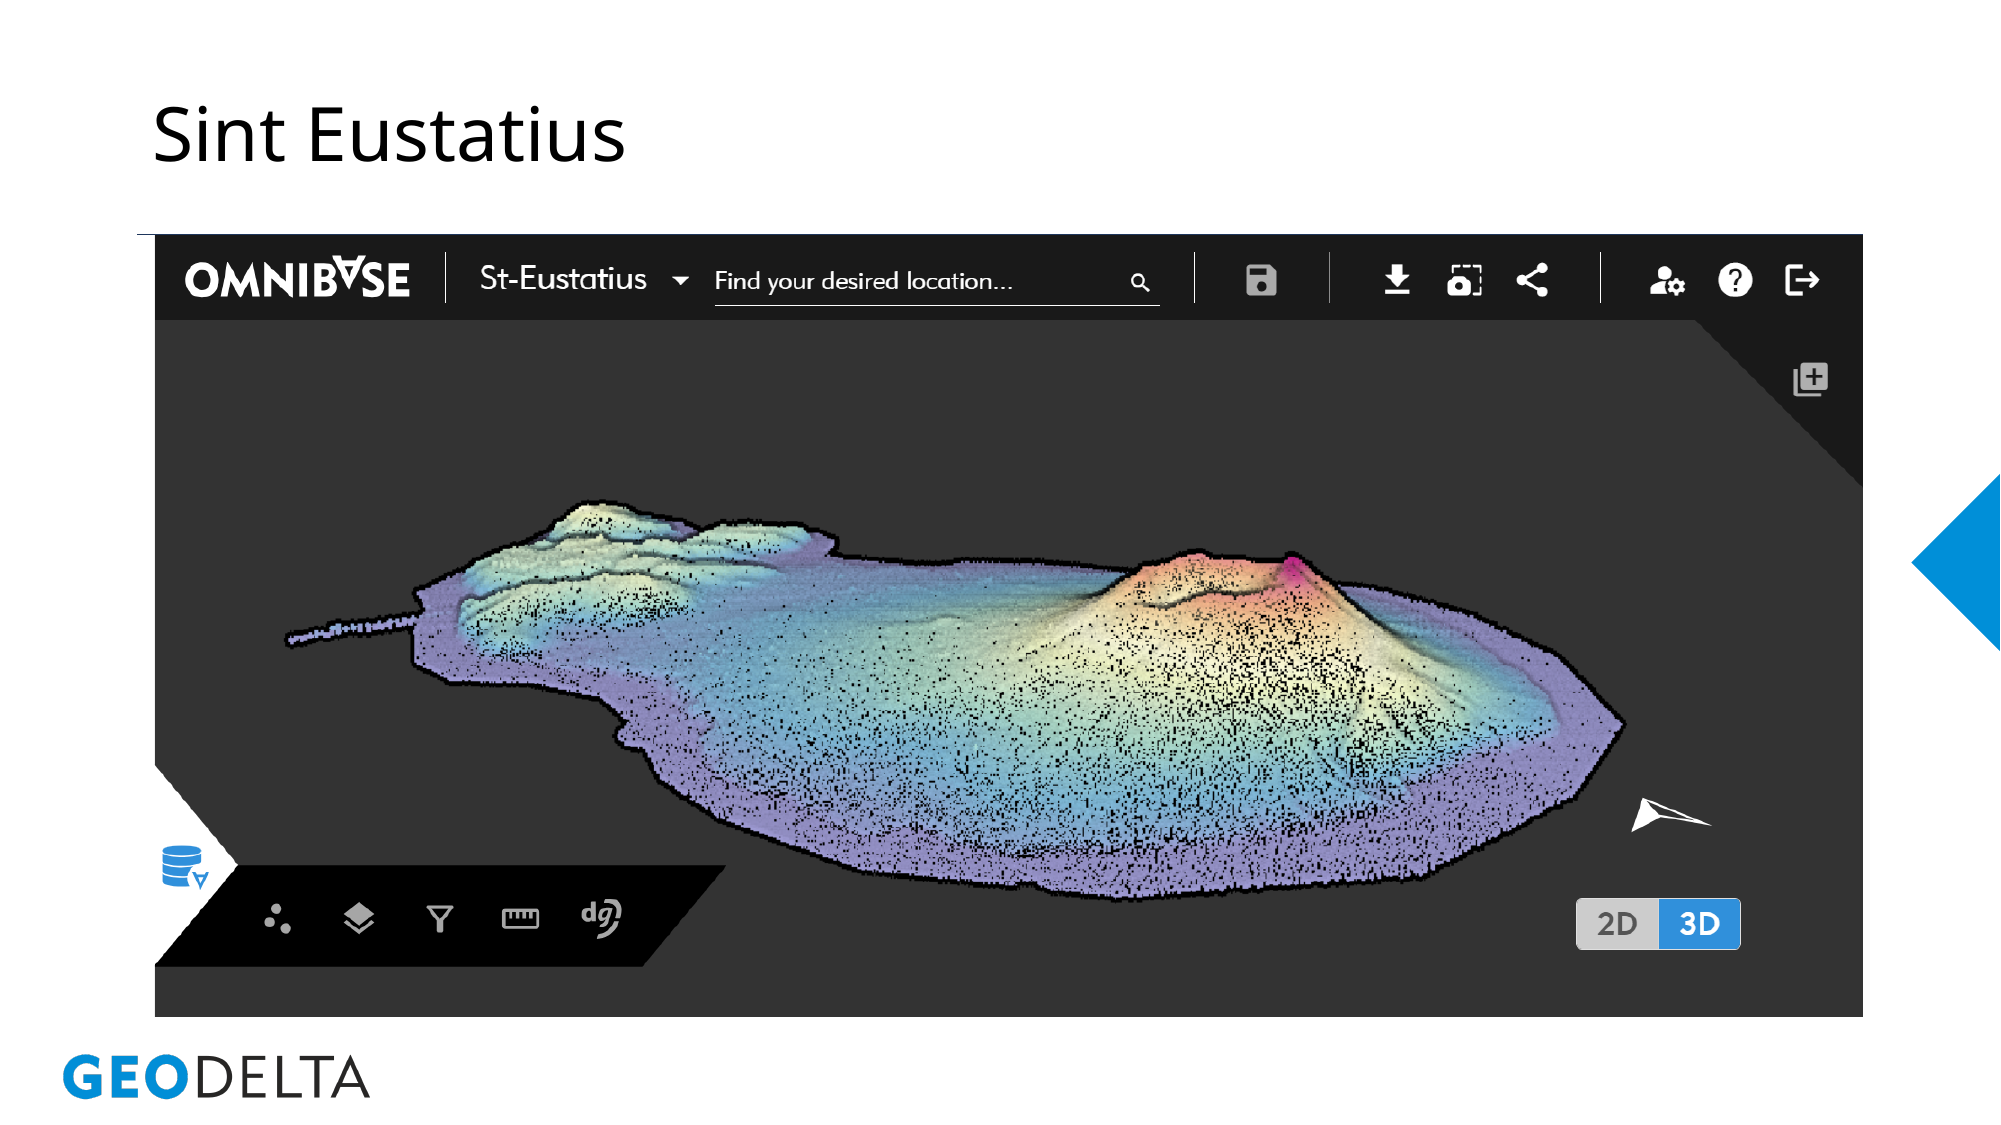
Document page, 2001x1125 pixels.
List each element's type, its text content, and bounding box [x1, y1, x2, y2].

title Sint Eustatius [137, 59, 1863, 215]
picture [137, 234, 1863, 1017]
picture [37, 1028, 396, 1125]
